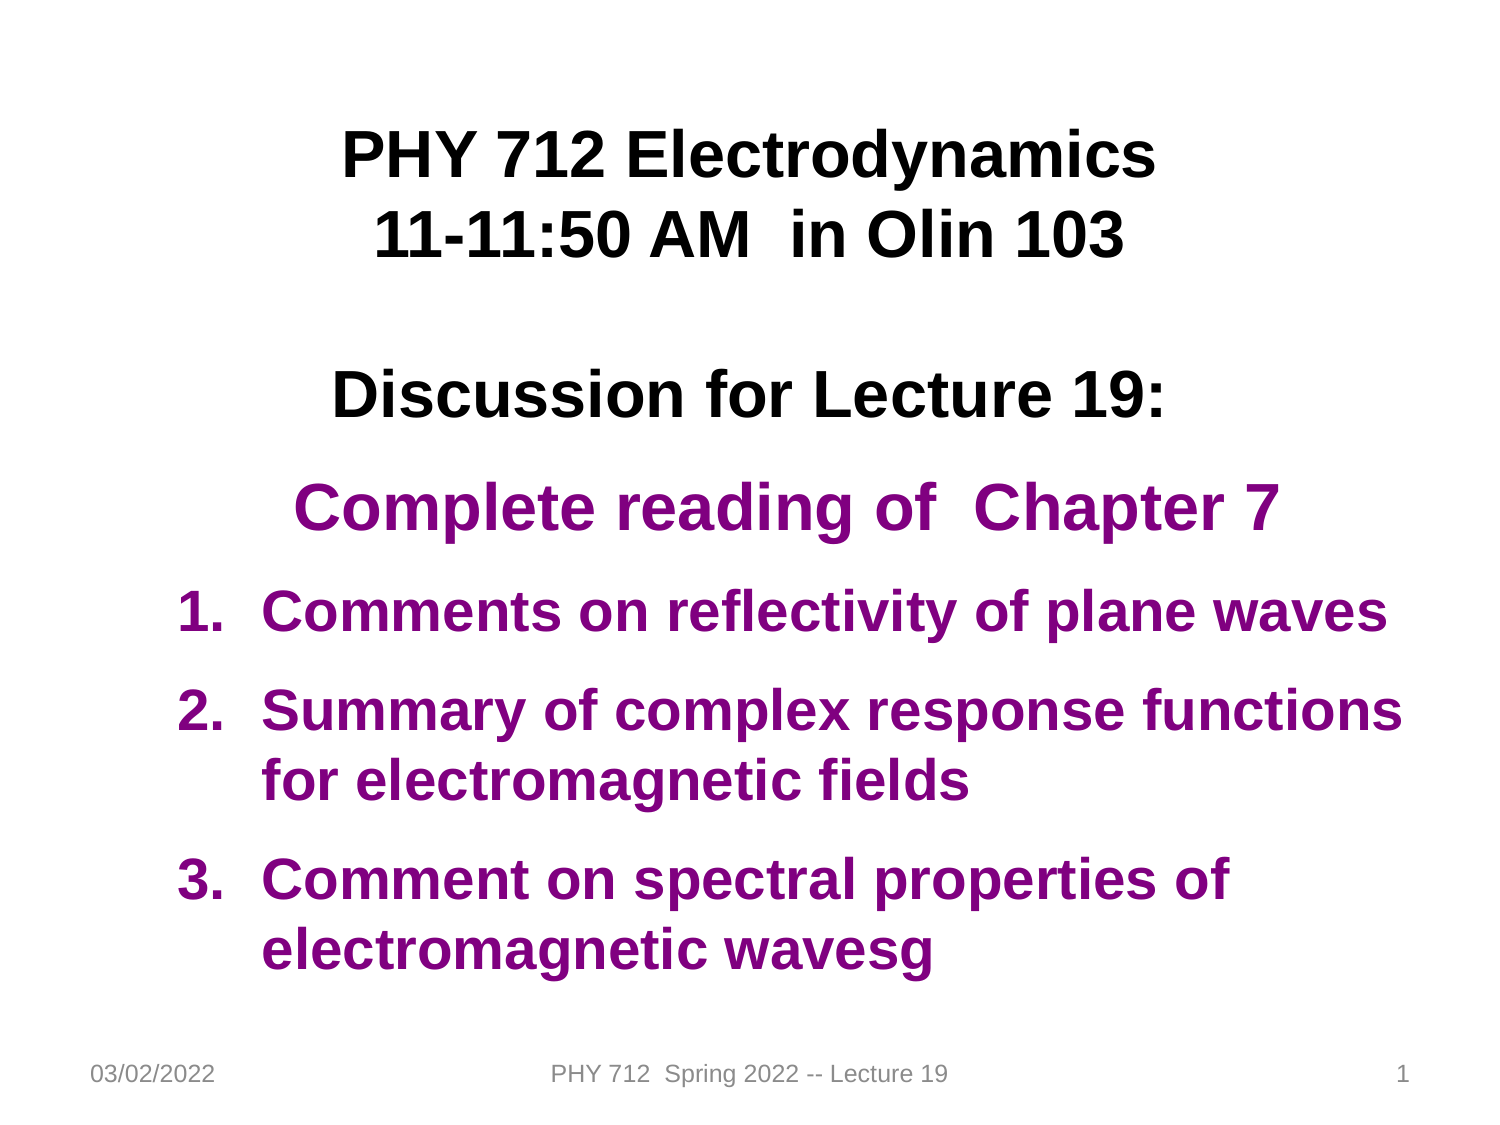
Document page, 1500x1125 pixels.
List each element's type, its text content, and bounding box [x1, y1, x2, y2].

text_box PHY 712 Electrodynamics 11-11:50 AM in Olin 103 Discussion for Lecture 19: Complete reading of Chapter 7 Comments on reflectivity of plane waves Summary of complex response functions for electromagnetic fields Comment on spectral properties of electromagnetic wavesg [12, 103, 1488, 989]
slide_number 1 [1074, 1042, 1425, 1103]
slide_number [75, 1042, 425, 1103]
footer PHY 712 Spring 2022 -- Lecture 19 [512, 1042, 988, 1103]
